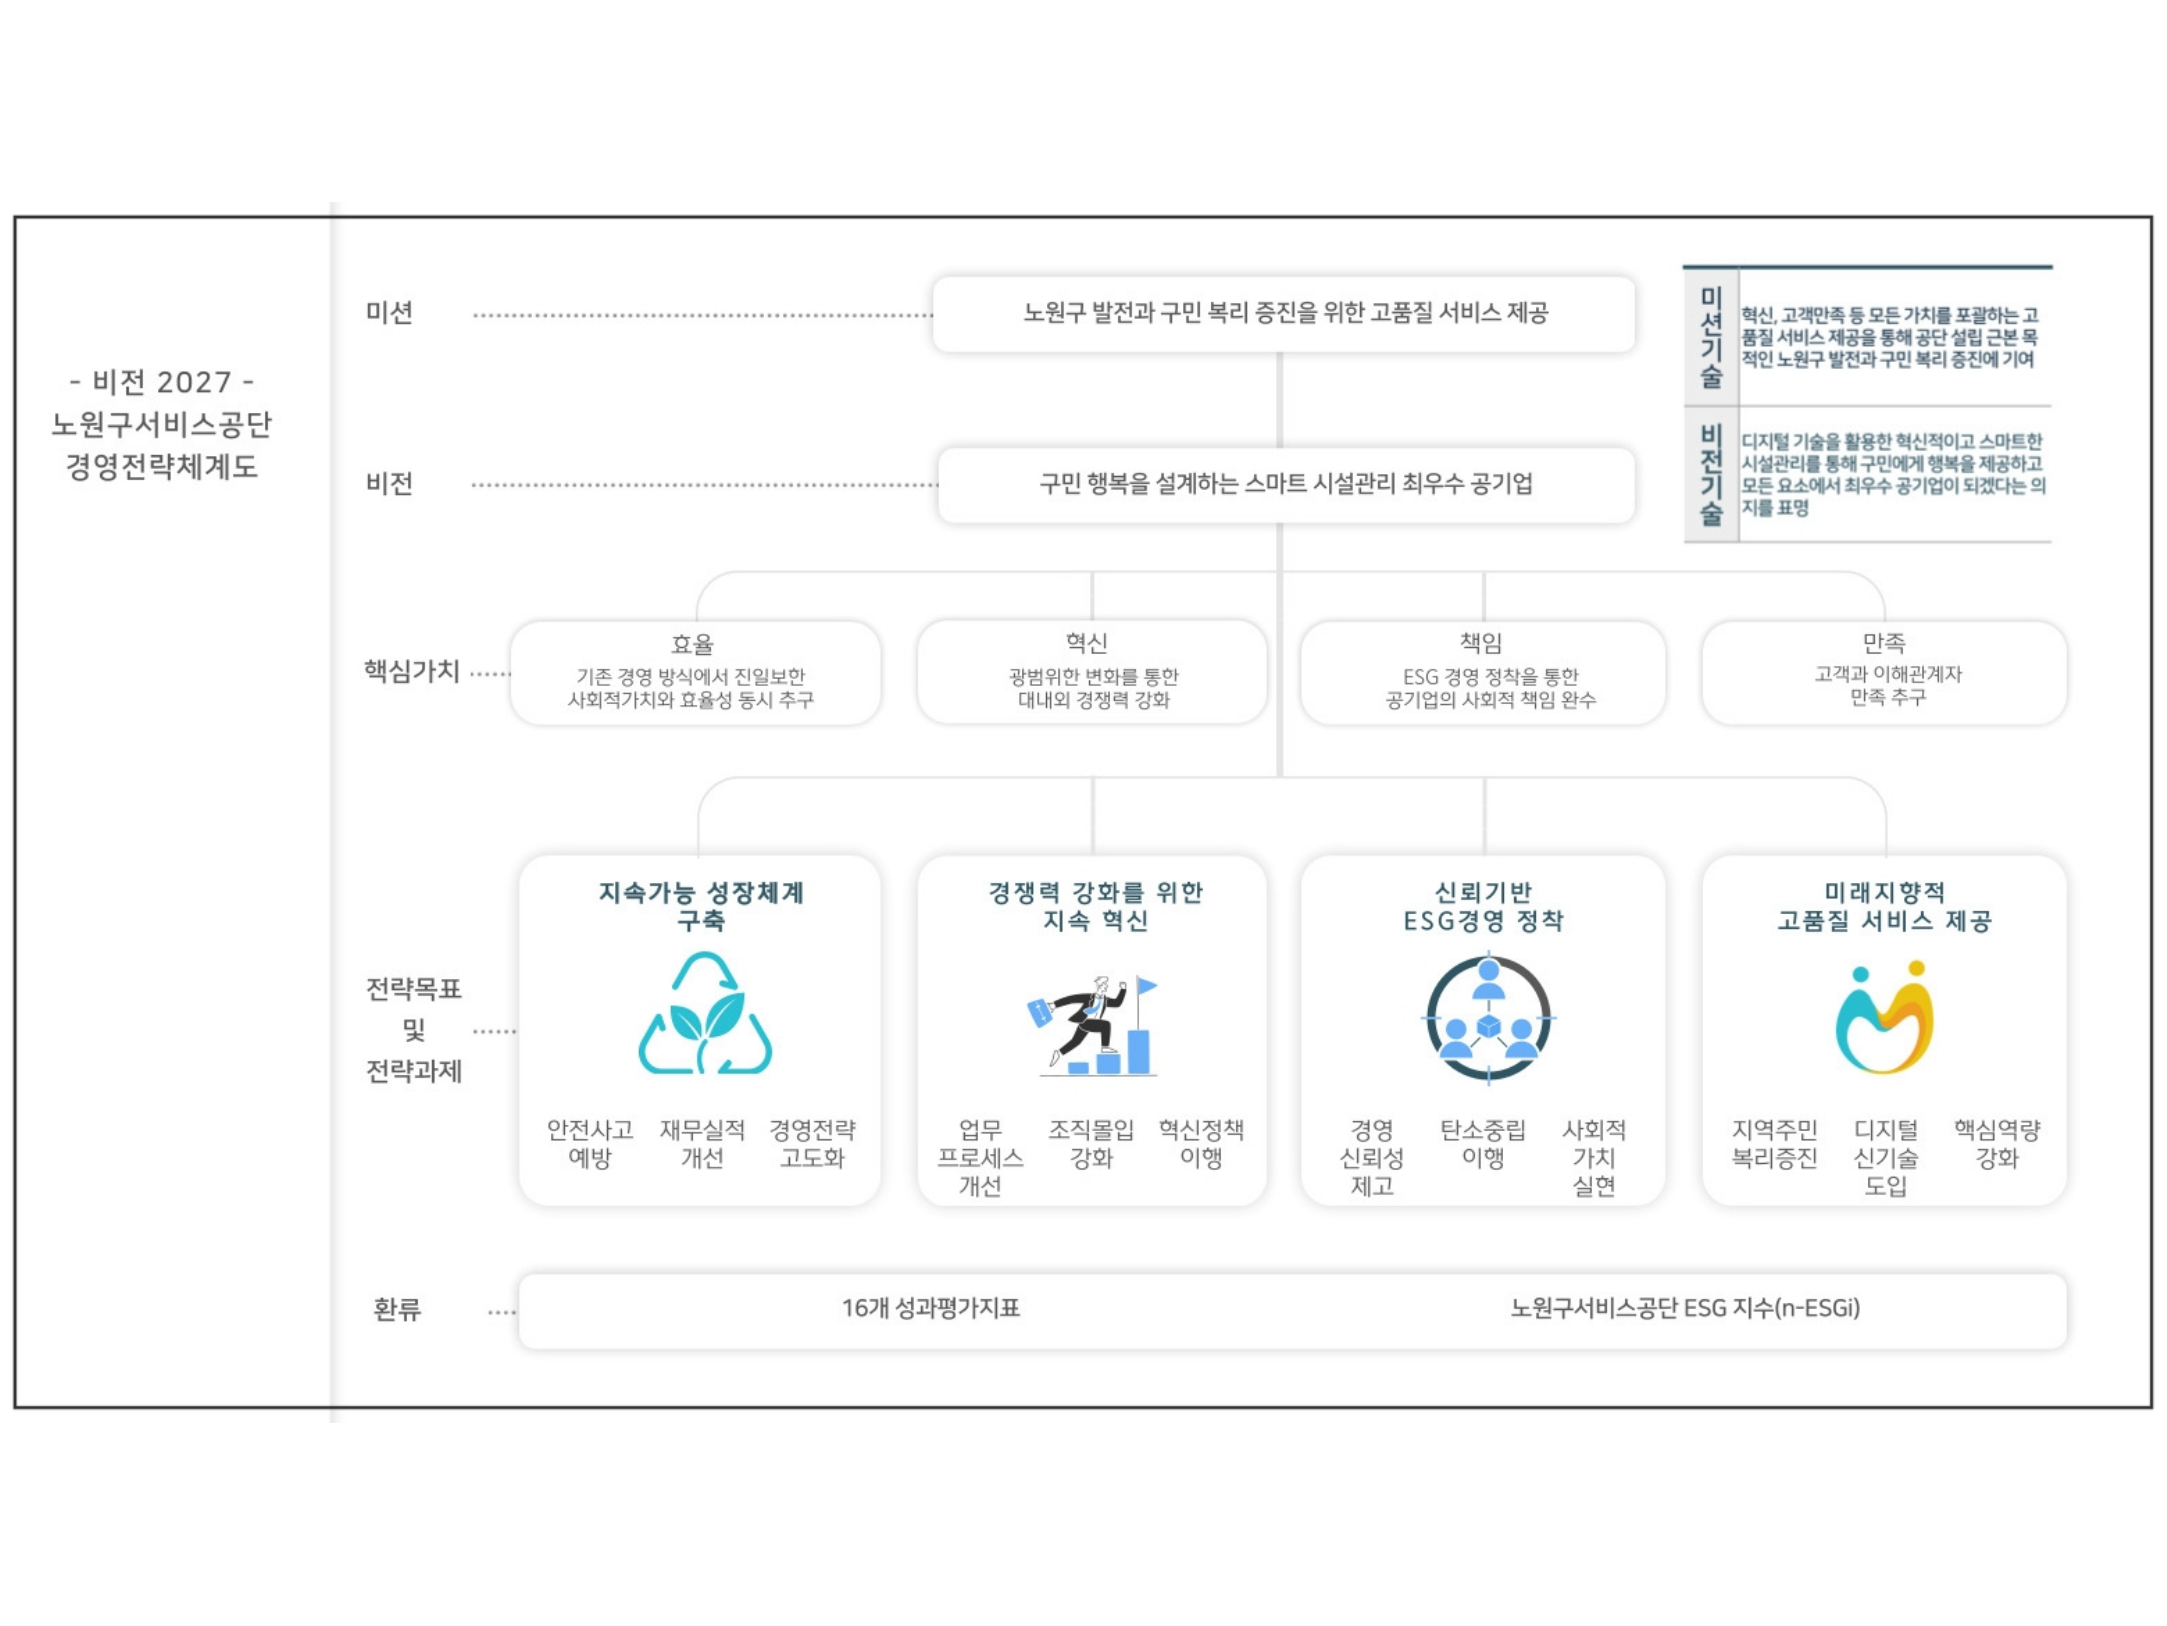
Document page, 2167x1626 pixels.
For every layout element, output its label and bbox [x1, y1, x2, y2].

picture [0, 202, 2167, 1423]
